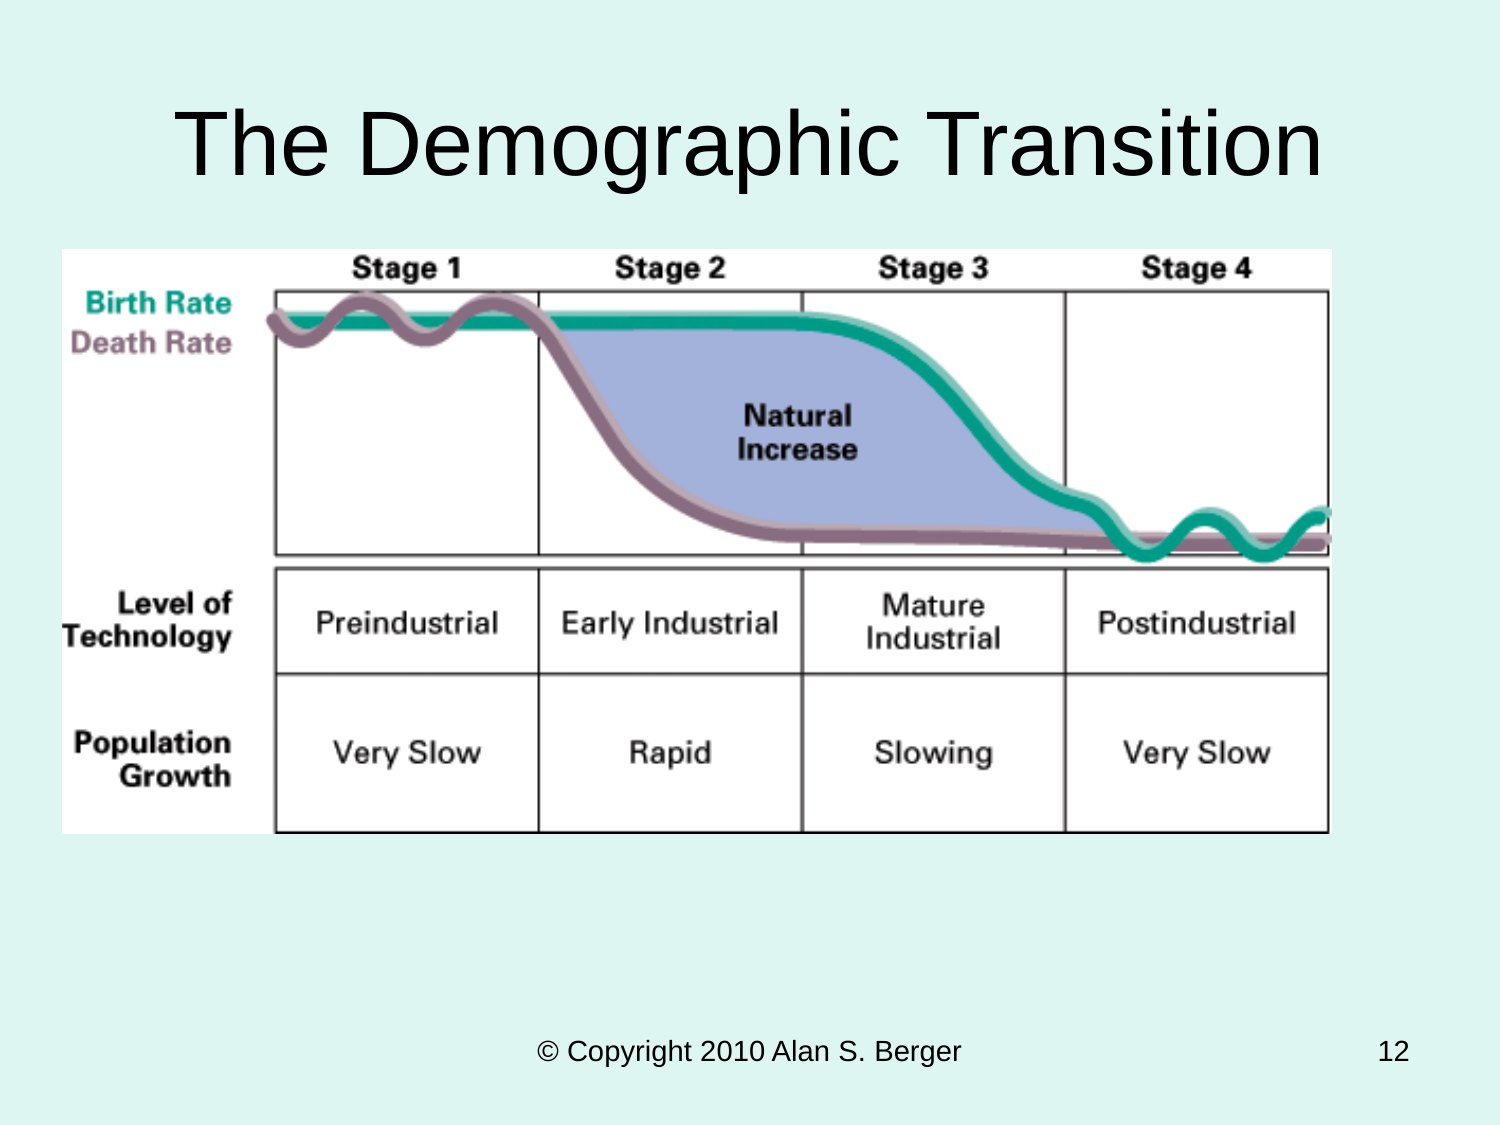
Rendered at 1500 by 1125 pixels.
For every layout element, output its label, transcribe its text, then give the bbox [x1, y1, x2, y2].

slide_number 12 [1074, 1024, 1426, 1103]
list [62, 249, 1332, 834]
footer © Copyright 2010 Alan S. Berger [512, 1024, 988, 1103]
title The Demographic Transition [74, 44, 1426, 233]
